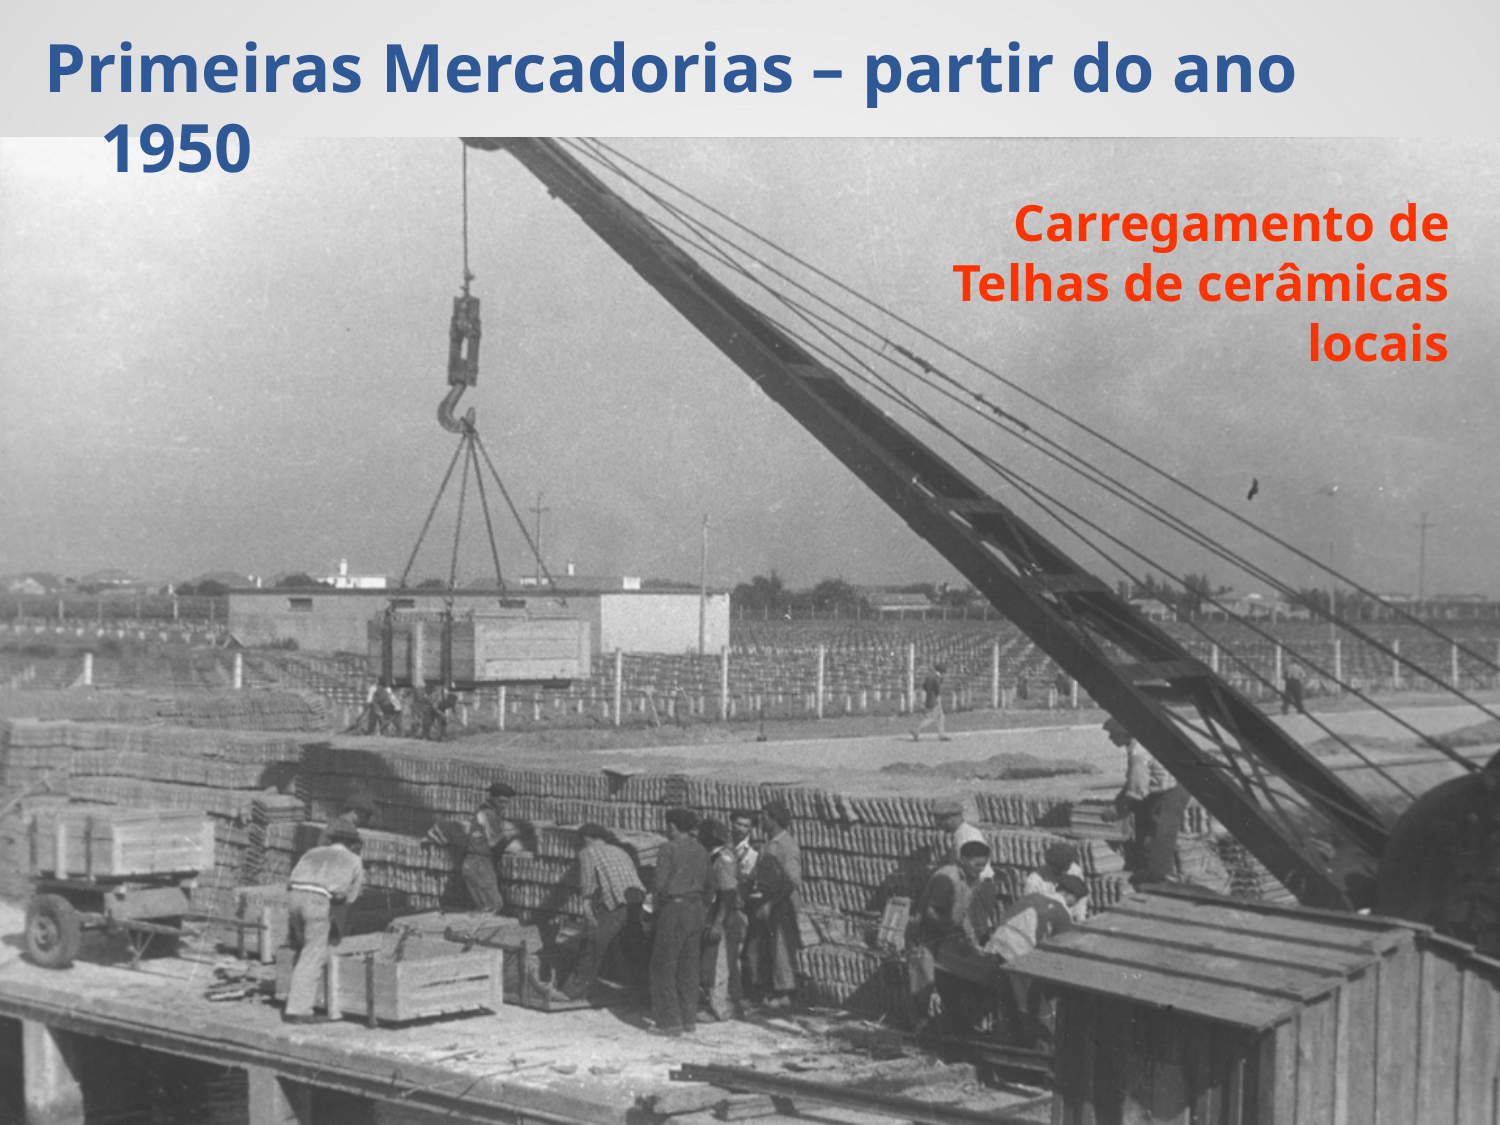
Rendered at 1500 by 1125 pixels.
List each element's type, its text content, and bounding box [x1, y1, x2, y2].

picture [0, 136, 1500, 1125]
text_box Primeiras Mercadorias – partir do ano 1950 [29, 18, 1447, 135]
